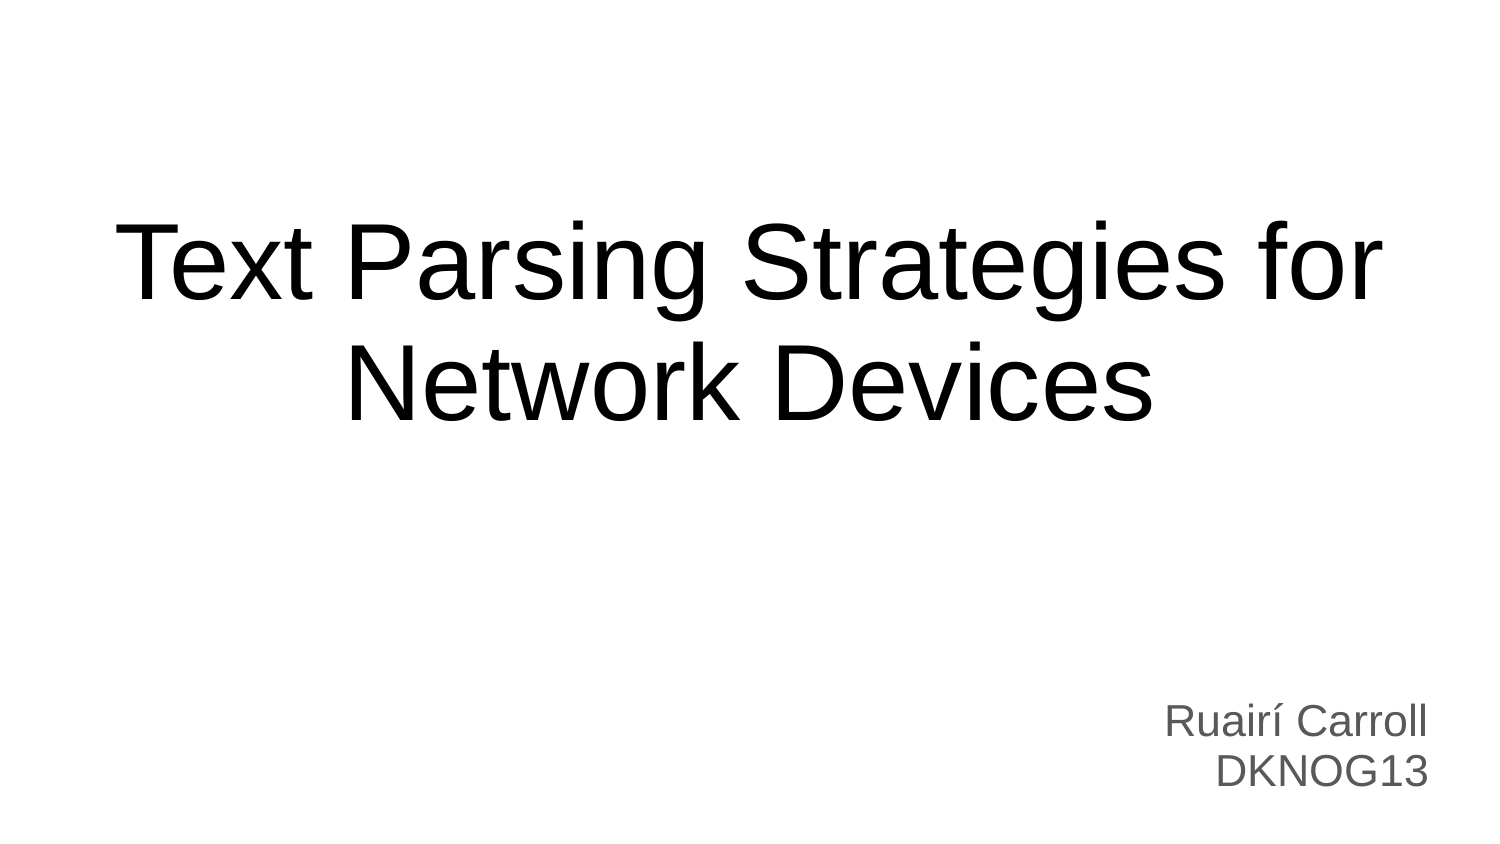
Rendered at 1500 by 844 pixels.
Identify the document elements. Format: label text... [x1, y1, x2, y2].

subtitle Ruairí Carroll DKNOG13 [46, 681, 1445, 812]
title Text Parsing Strategies for Network Devices [51, 122, 1449, 459]
